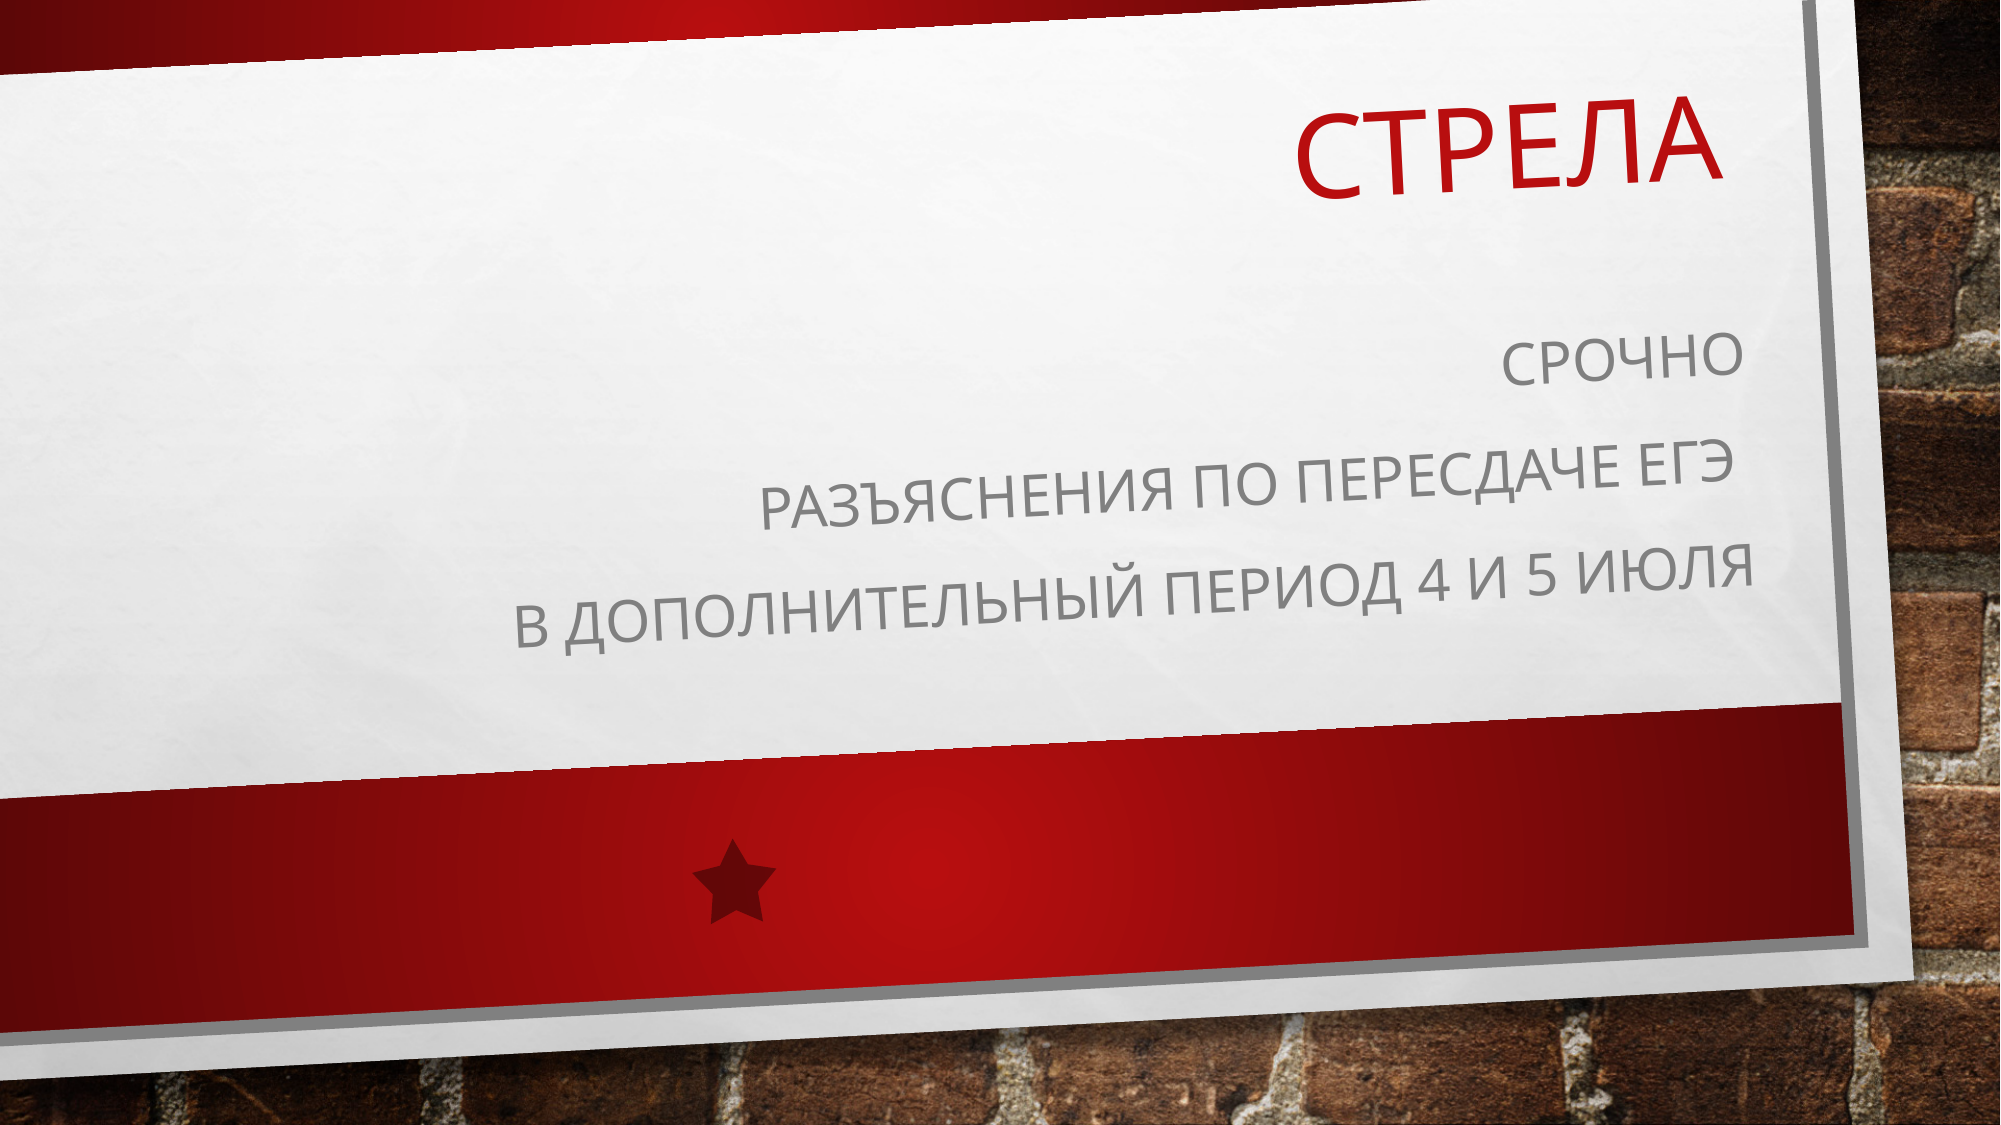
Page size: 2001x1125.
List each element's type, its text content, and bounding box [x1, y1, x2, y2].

title стрела [135, 67, 1741, 294]
subtitle Срочно Разъяснения по пересдаче егэ в дополнительный период 4 и 5 июля [55, 293, 1765, 498]
picture [0, 0, 2000, 1125]
